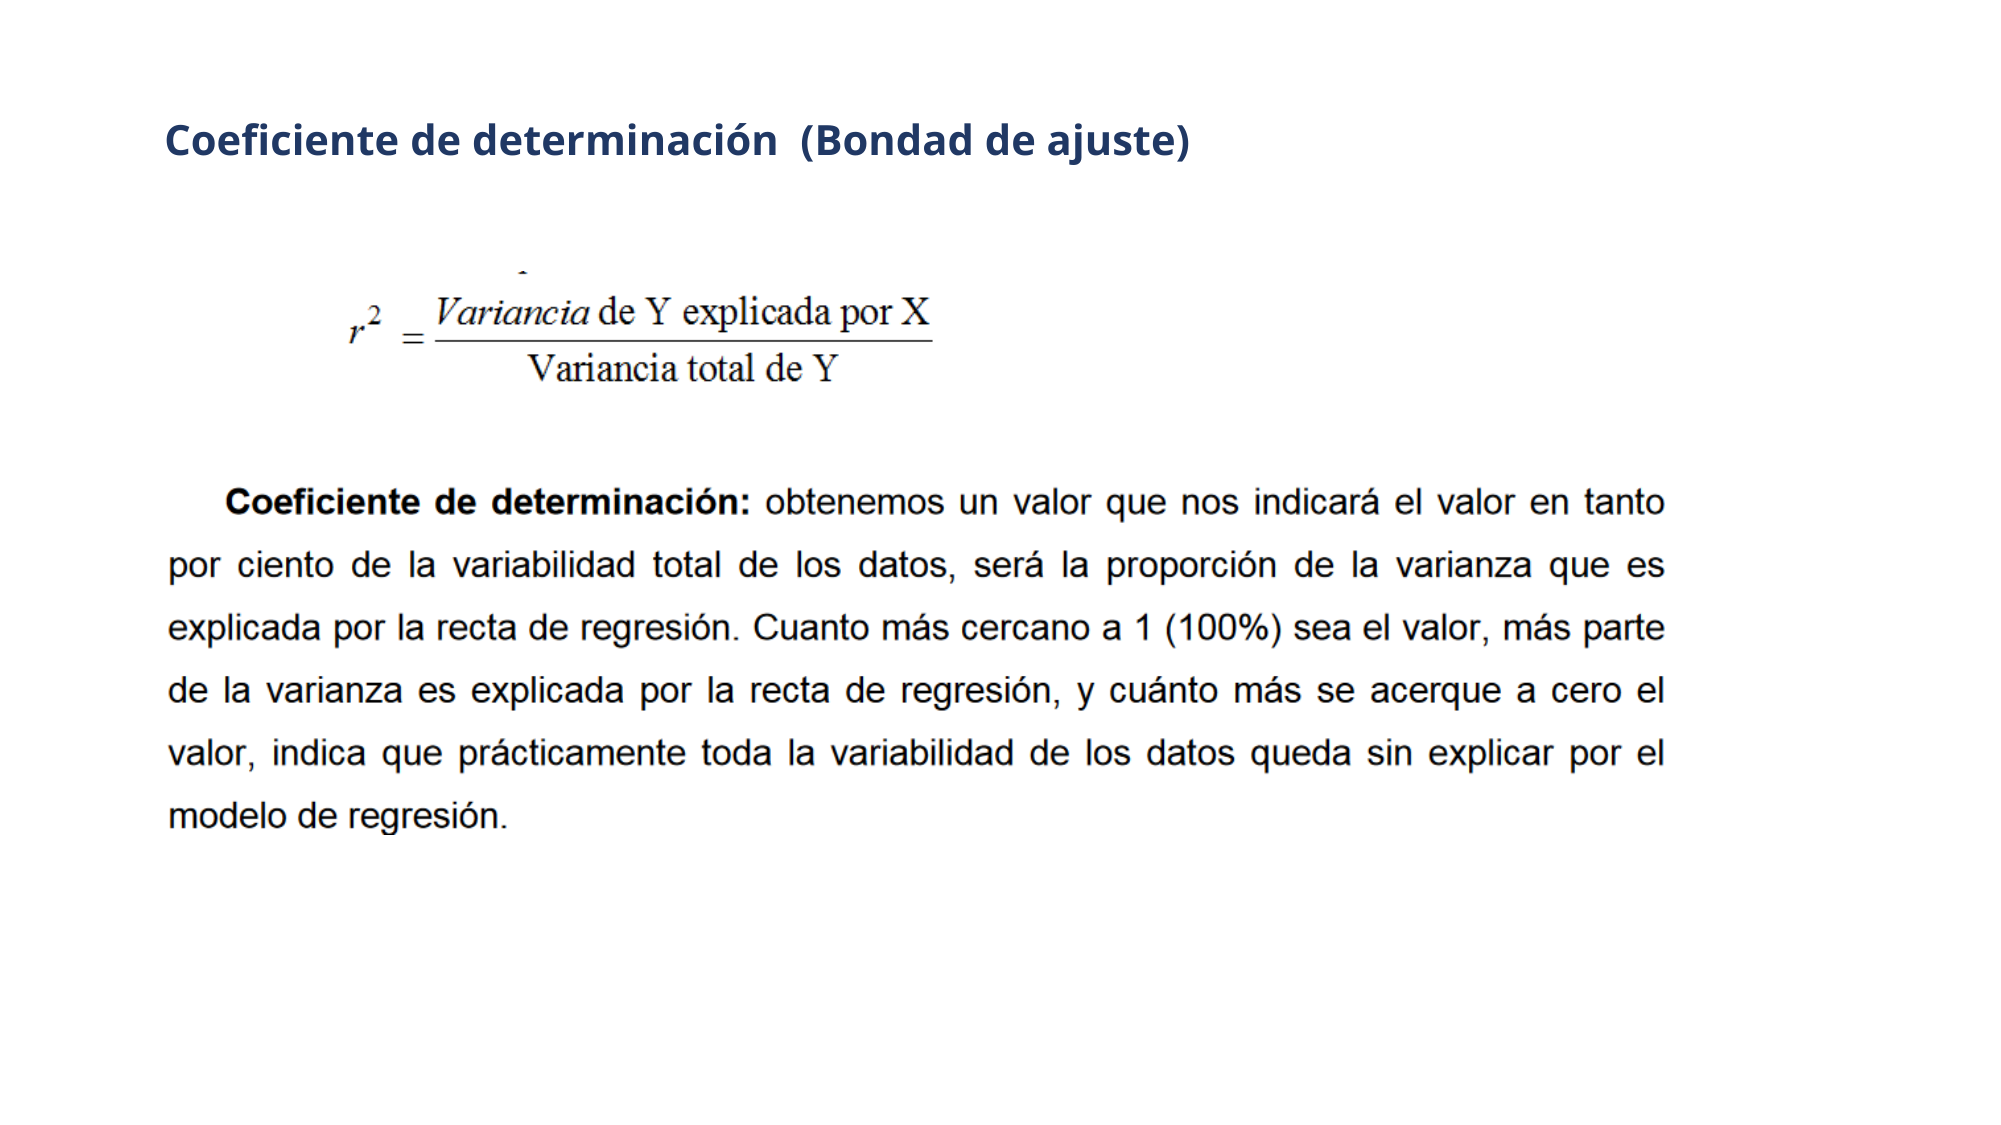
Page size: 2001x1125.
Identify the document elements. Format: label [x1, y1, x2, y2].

picture [149, 470, 1674, 835]
picture [307, 271, 972, 402]
